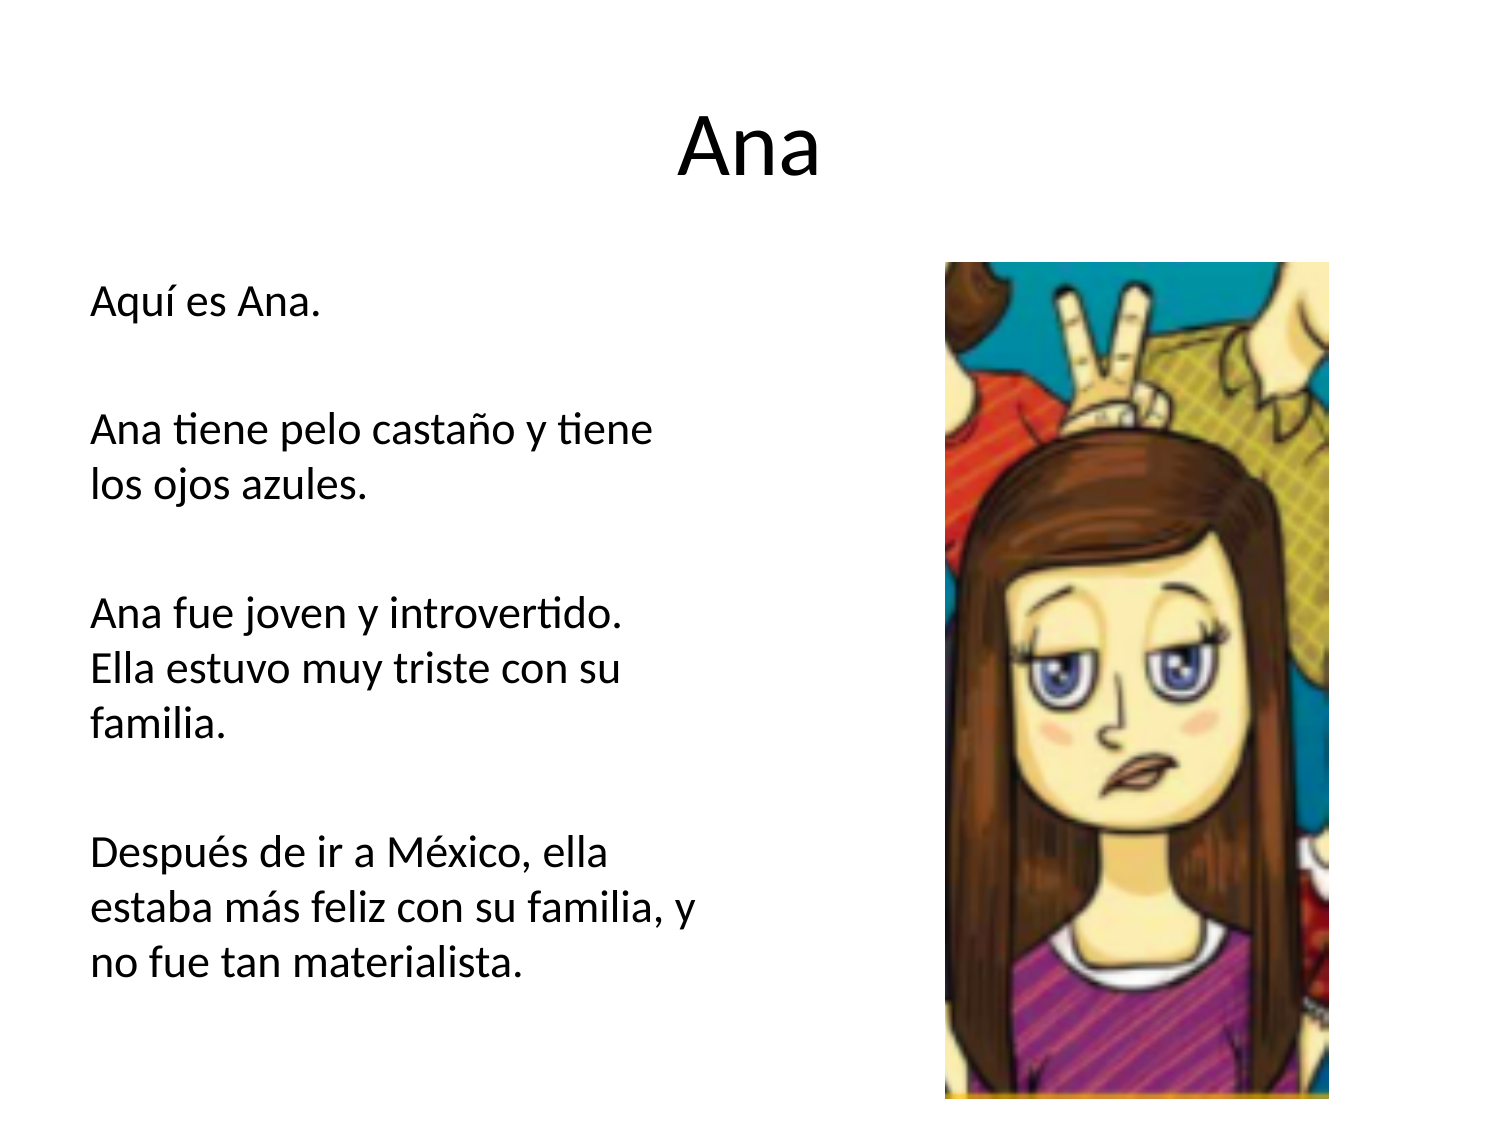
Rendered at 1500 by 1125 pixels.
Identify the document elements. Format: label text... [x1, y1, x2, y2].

title Ana [75, 45, 1425, 233]
picture [944, 262, 1329, 1099]
picture [1319, 701, 1329, 706]
list Aquí es Ana. Ana tiene pelo castaño y tiene los ojos azules. Ana fue joven y introvertido. Ella estuvo muy triste con su familia. Después de ir a México, ella estaba más feliz con su familia, y no fue tan materialista. [75, 262, 713, 1005]
